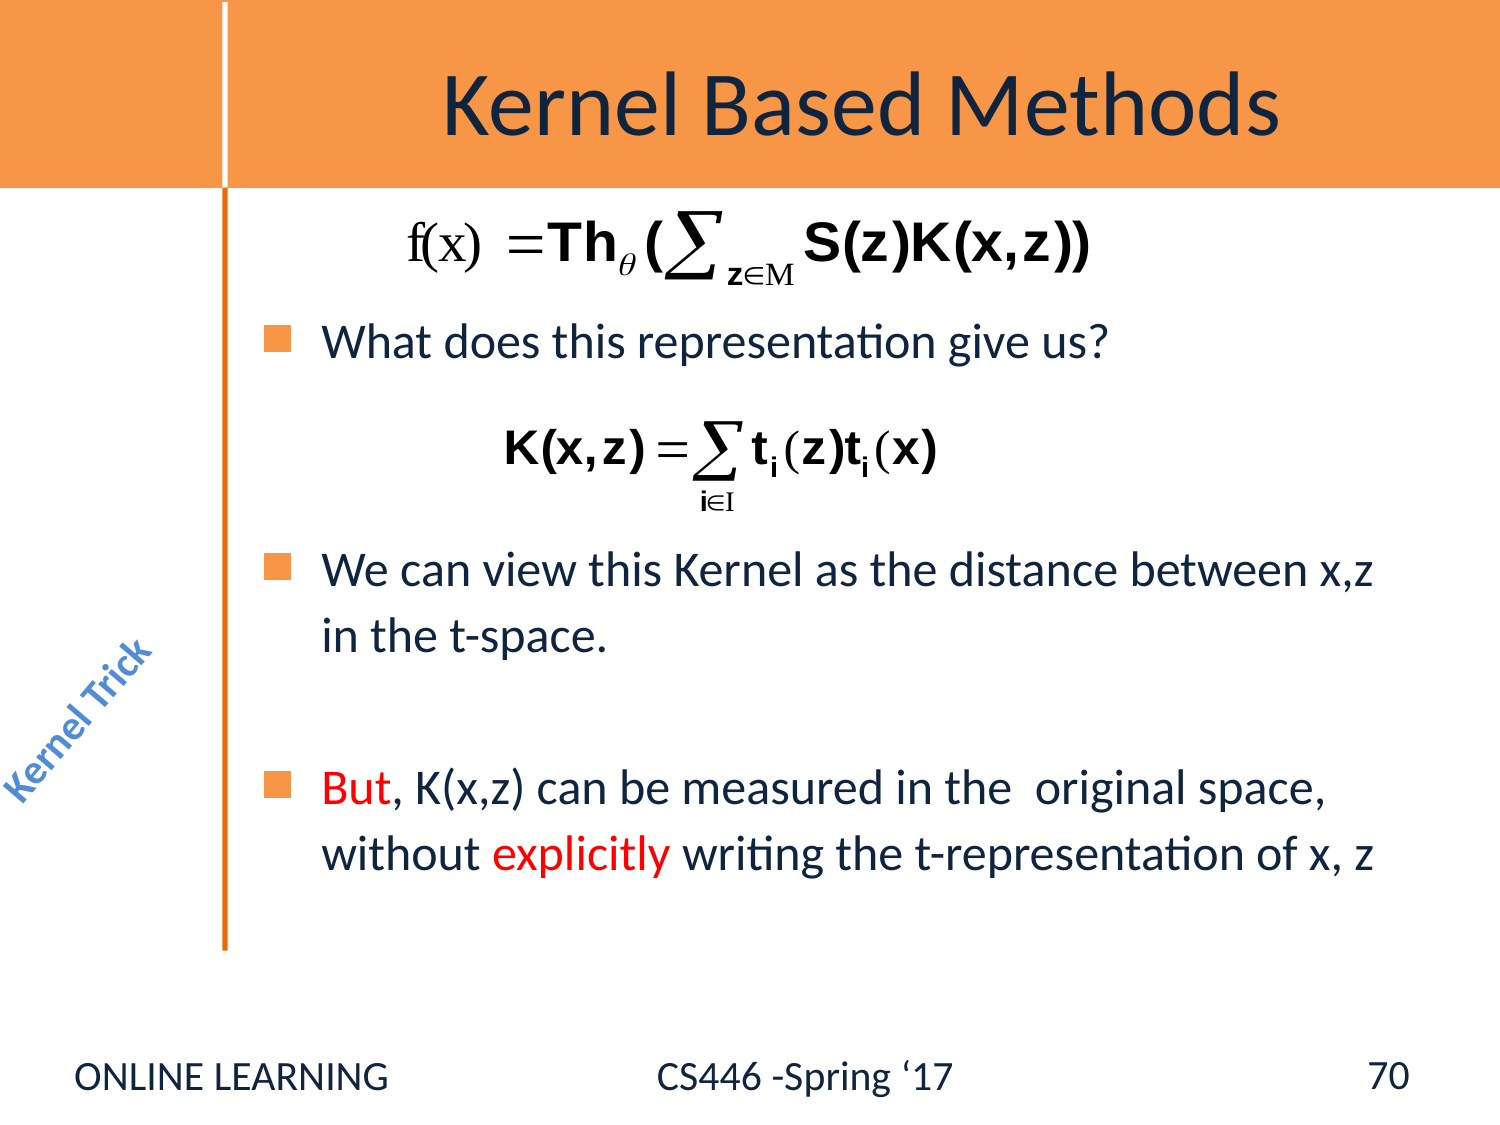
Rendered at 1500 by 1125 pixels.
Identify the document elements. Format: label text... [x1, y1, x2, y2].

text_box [424, 412, 942, 519]
list Kernel Trick [0, 512, 402, 951]
slide_number 70 [1074, 1042, 1425, 1103]
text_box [312, 191, 1096, 376]
picture [264, 325, 291, 352]
picture [264, 553, 291, 580]
title Kernel Based Methods [225, 5, 1500, 193]
list What does this representation give us? We can view this Kernel as the distance between x,z in the t-space. But, K(x,z) can be measured in the original space, without explicitly writing the t-representation of x, z [249, 295, 1425, 1038]
